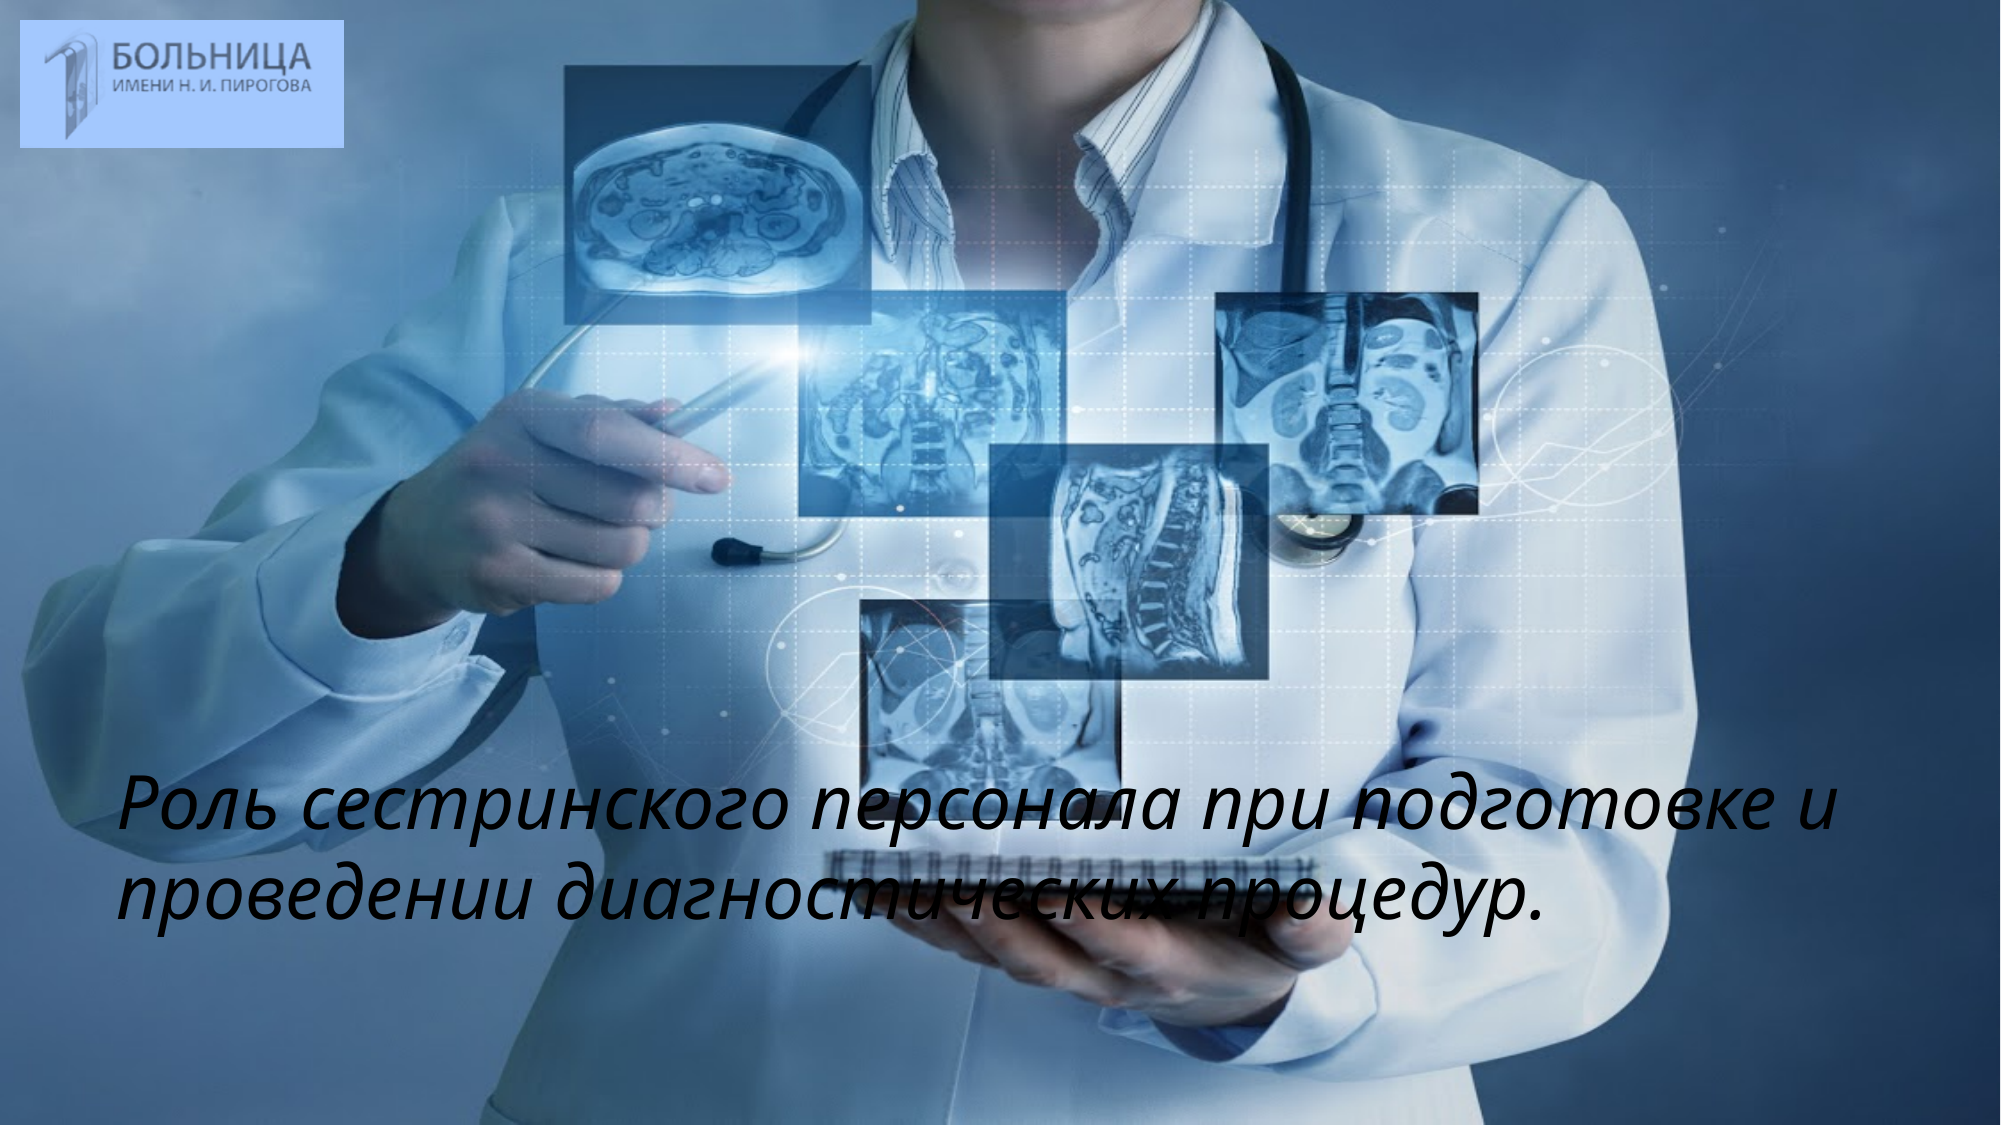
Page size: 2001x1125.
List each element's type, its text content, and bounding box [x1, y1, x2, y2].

picture [0, 0, 2001, 1125]
text_box Роль сестринского персонала при подготовке и проведении диагностических процедур. [101, 747, 1958, 943]
